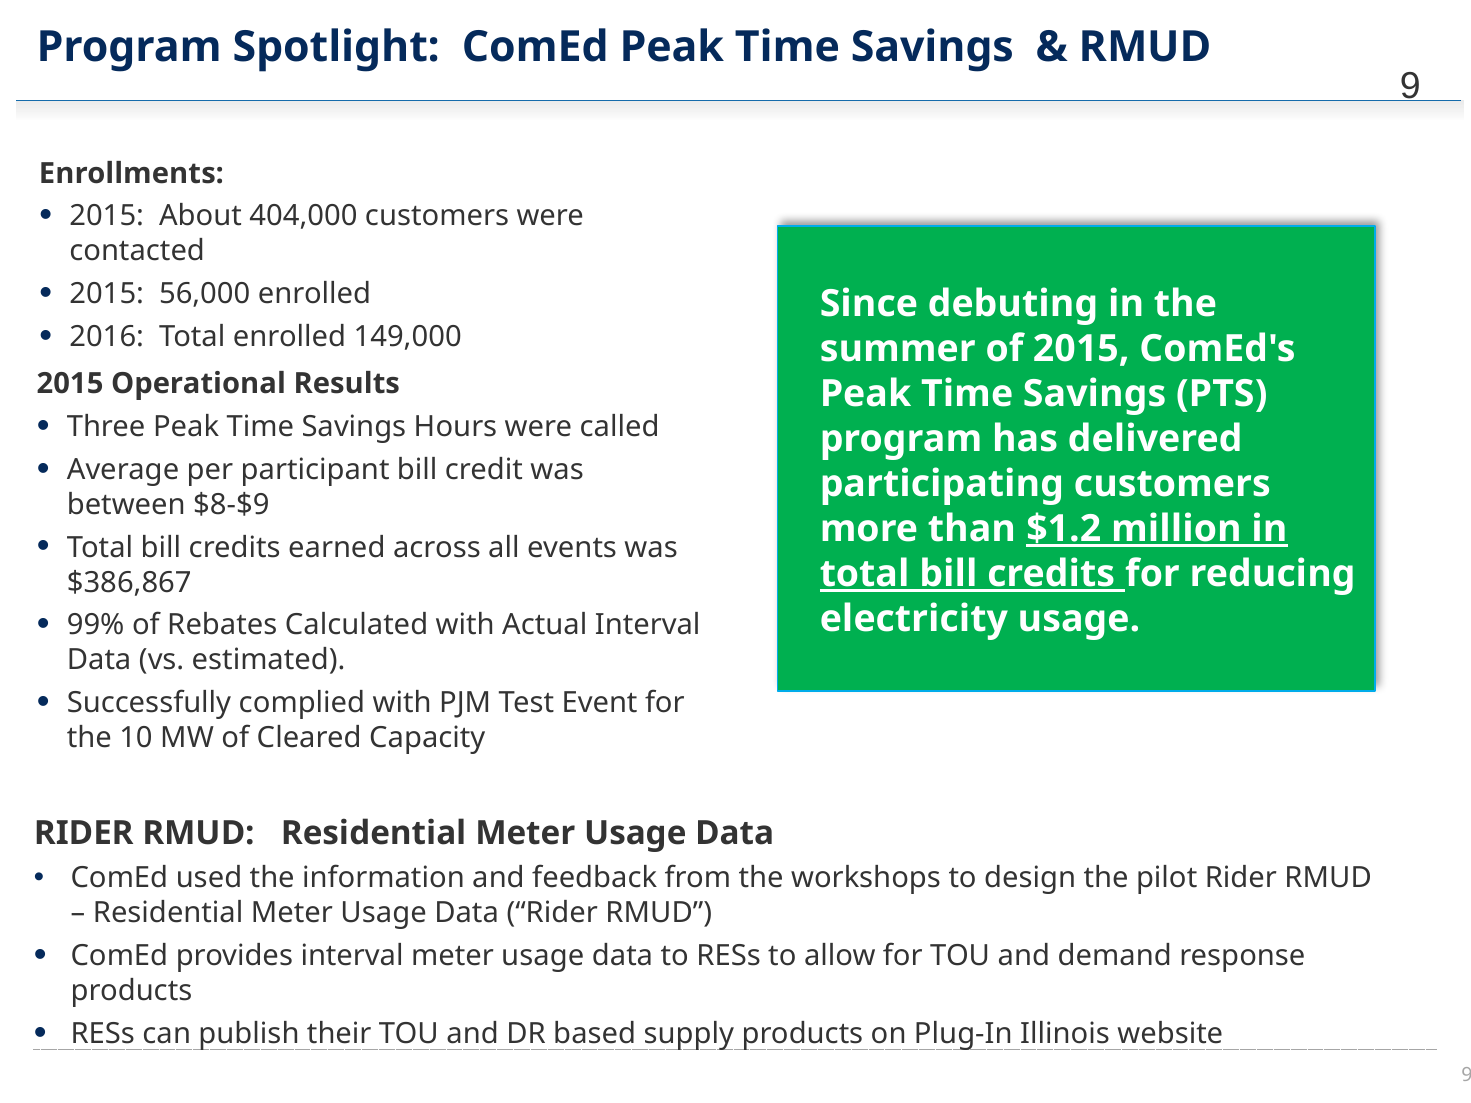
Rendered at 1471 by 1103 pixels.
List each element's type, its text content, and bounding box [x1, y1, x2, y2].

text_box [15, 100, 1464, 121]
slide_number 9 [1385, 8, 1471, 82]
text_box Since debuting in the summer of 2015, ComEd's Peak Time Savings (PTS) program has delivered participating customers more than $1.2 million in total bill credits for reducing electricity usage. [777, 225, 1376, 692]
text_box Program Spotlight: ComEd Peak Time Savings & RMUD [36, 18, 1372, 70]
list 2015 Operational Results Three Peak Time Savings Hours were called Average per participant bill credit was between $8-$9 Total bill credits earned across all events was $386,867 99% of Rebates Calculated with Actual Interval Data (vs. estimated). Successfully complied with PJM Test Event for the 10 MW of Cleared Capacity [36, 364, 705, 805]
text_box RIDER RMUD: Residential Meter Usage Data ComEd used the information and feedback from the workshops to design the pilot Rider RMUD – Residential Meter Usage Data (“Rider RMUD”) ComEd provides interval meter usage data to RESs to allow for TOU and demand response products RESs can publish their TOU and DR based supply products on Plug-In Illinois website [33, 810, 1376, 1049]
list Enrollments: 2015: About 404,000 customers were contacted 2015: 56,000 enrolled 2016: Total enrolled 149,000 [38, 153, 707, 321]
